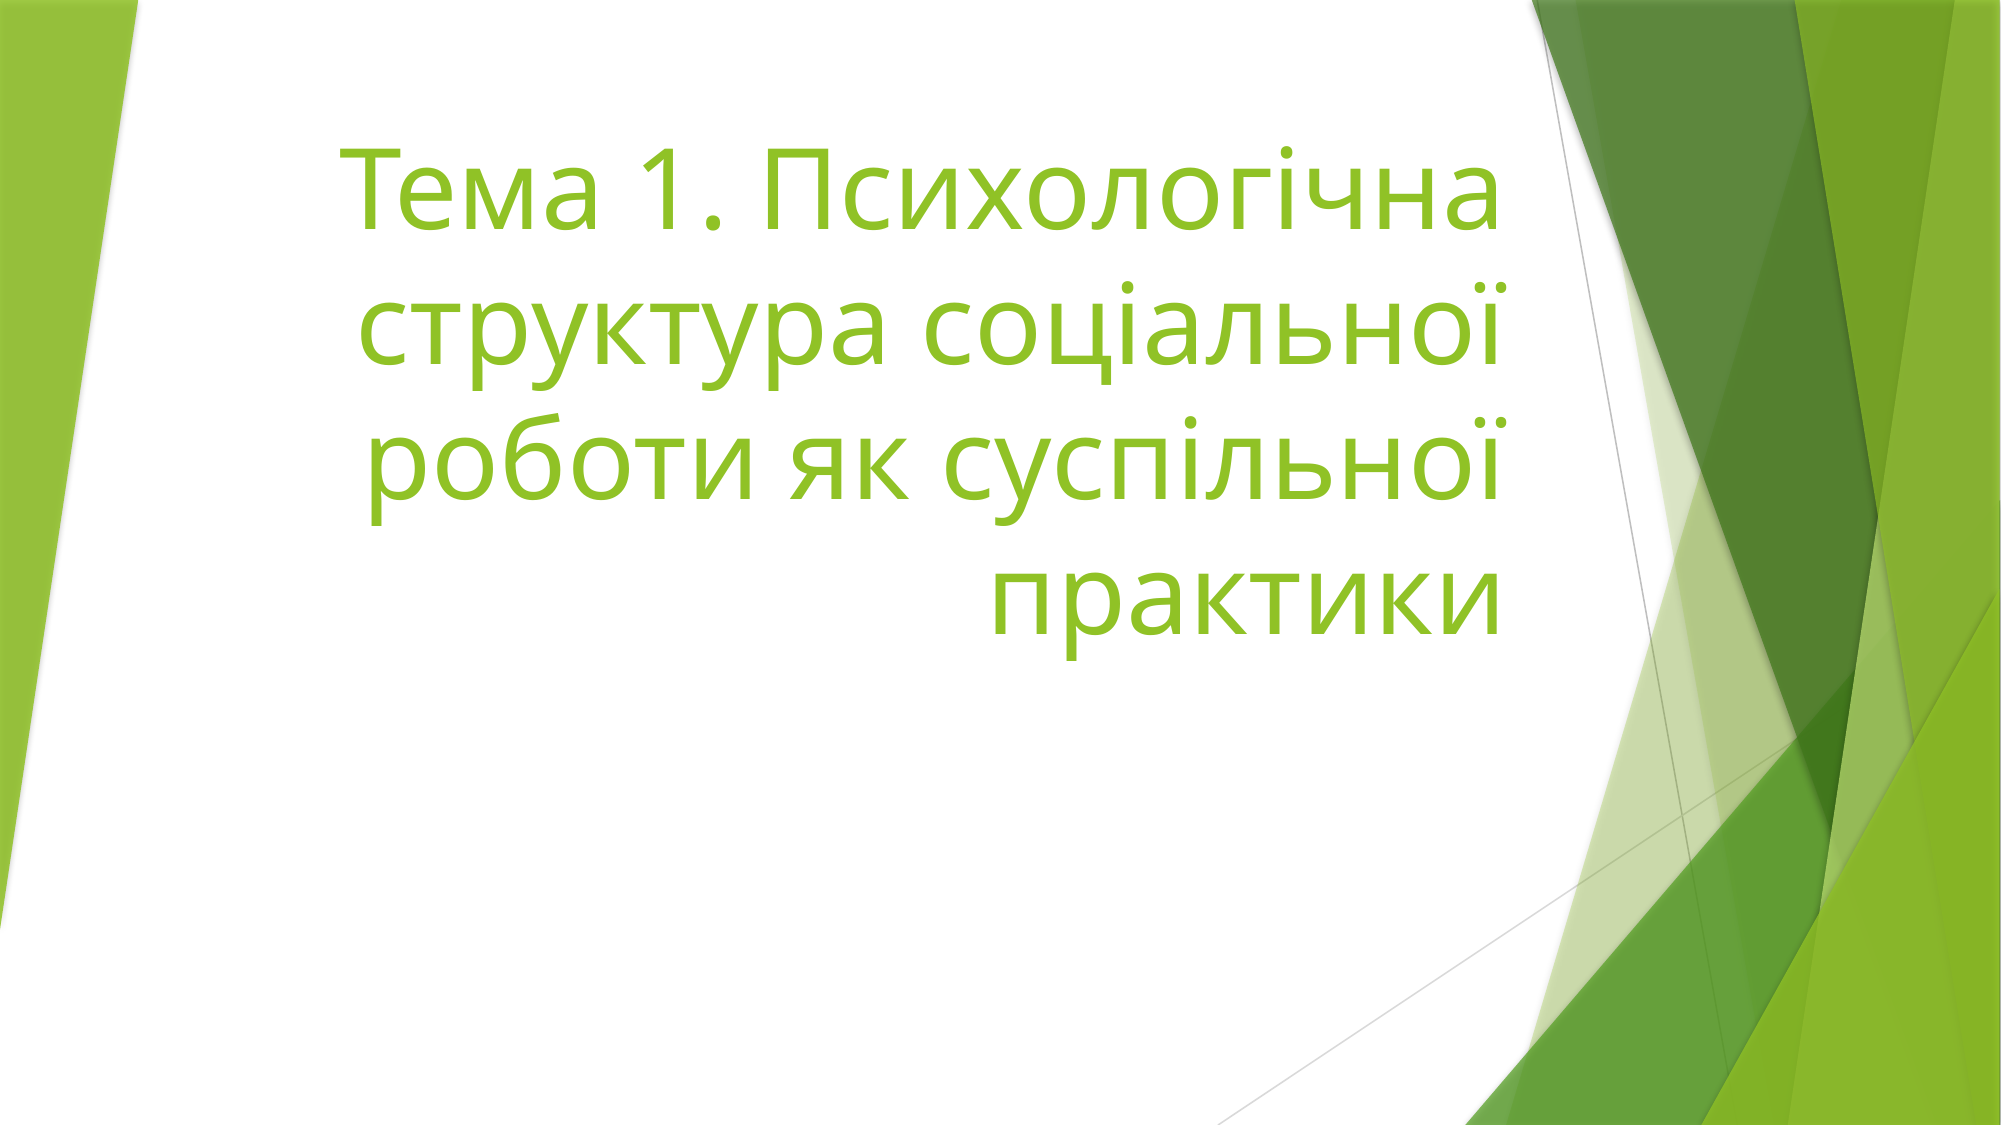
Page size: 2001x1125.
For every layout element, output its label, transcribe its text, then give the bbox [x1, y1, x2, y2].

title Тема 1. Психологічна структура соціальної роботи як суспільної практики [247, 394, 1522, 665]
